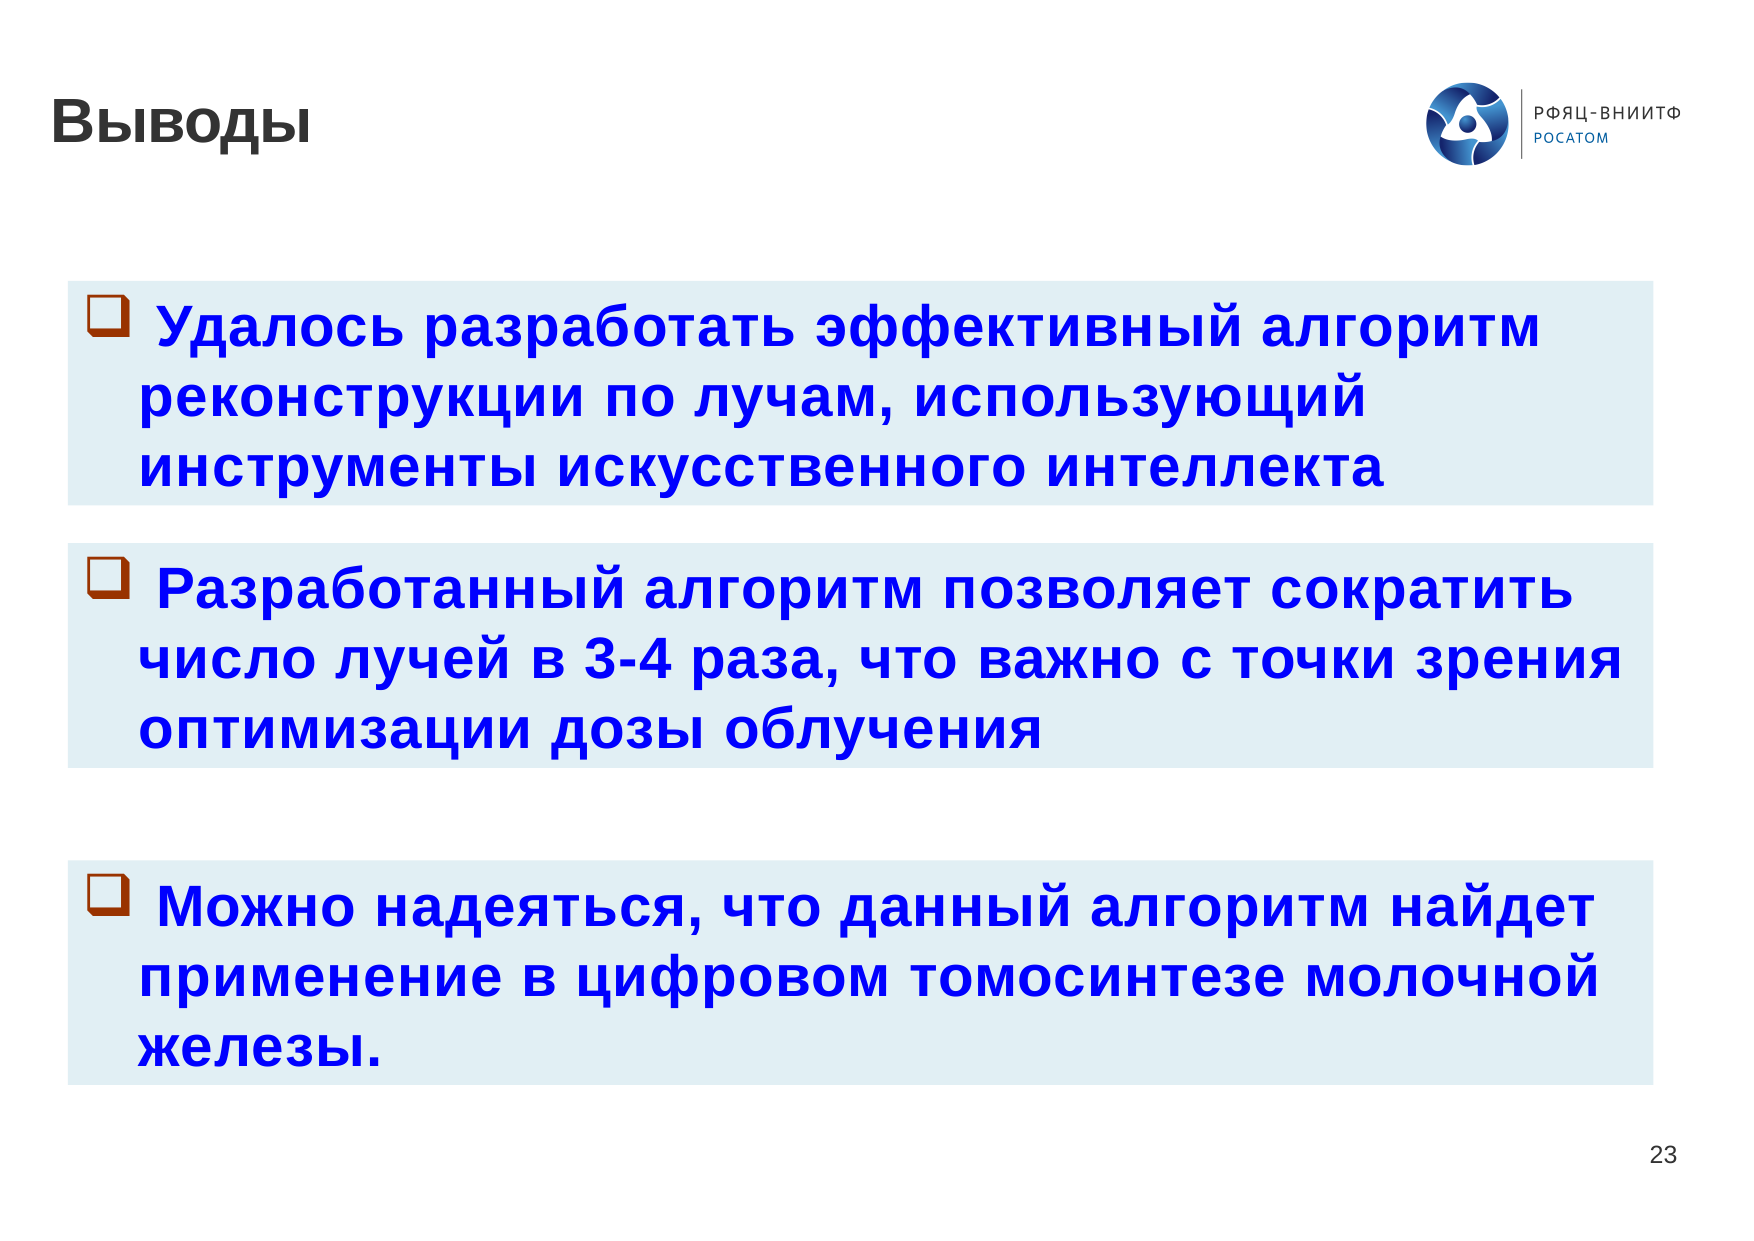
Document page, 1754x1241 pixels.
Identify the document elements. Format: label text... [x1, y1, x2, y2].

text_box Разработанный алгоритм позволяет сократить число лучей в 3-4 раза, что важно с точки зрения оптимизации дозы облучения [67, 543, 1654, 768]
picture [1418, 73, 1691, 175]
text_box Удалось разработать эффективный алгоритм реконструкции по лучам, использующий инструменты искусственного интеллекта [67, 280, 1654, 506]
text_box Можно надеяться, что данный алгоритм найдет применение в цифровом томосинтезе молочной железы. [67, 860, 1654, 1085]
title Выводы [50, 77, 1434, 160]
